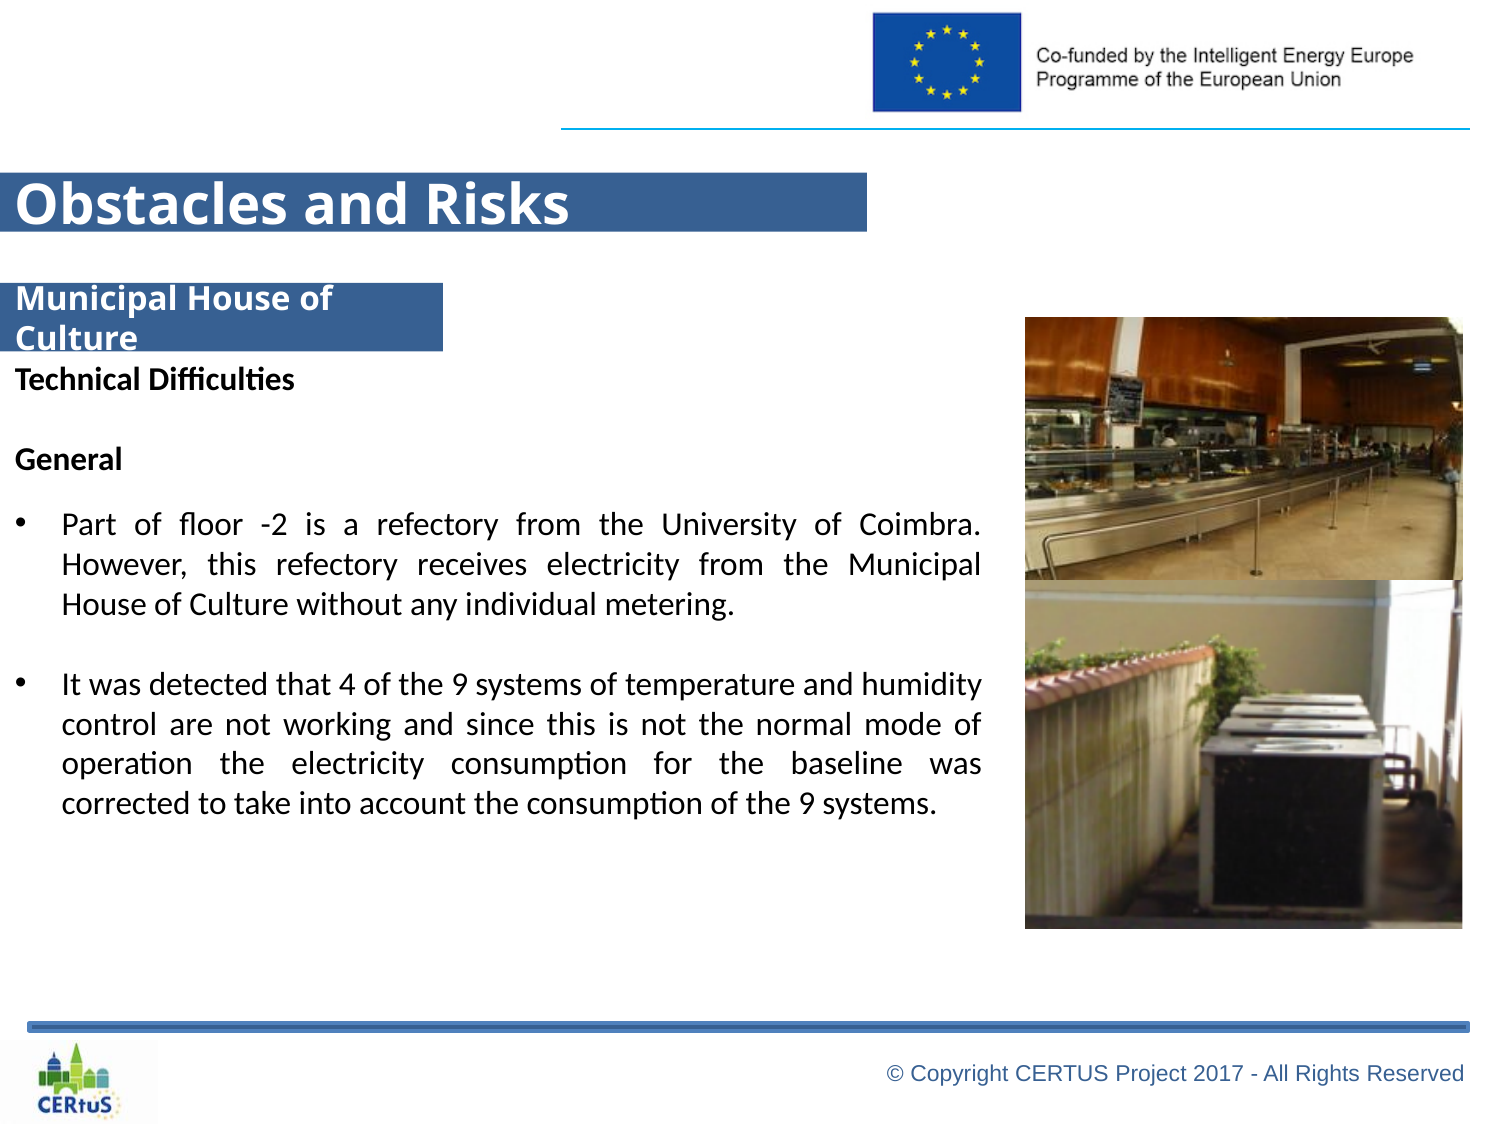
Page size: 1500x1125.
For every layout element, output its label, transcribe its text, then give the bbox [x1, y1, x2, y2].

picture [0, 1040, 159, 1124]
text_box © Copyright CERTUS Project 2017 - All Rights Reserved [844, 1051, 1480, 1094]
text_box [27, 1021, 1470, 1033]
picture [865, 3, 1433, 122]
picture [1024, 316, 1463, 929]
text_box Municipal House of Culture [0, 281, 445, 349]
text_box Obstacles and Risks [0, 171, 869, 234]
text_box Technical Difficulties General Part of floor -2 is a refectory from the University of Coimbra. However, this refectory receives electricity from the Municipal House of Culture without any individual metering. It was detected that 4 of the 9 systems of temperature and humidity control are not working and since this is not the normal mode of operation the electricity consumption for the baseline was corrected to take into account the consumption of the 9 systems. [0, 349, 998, 829]
